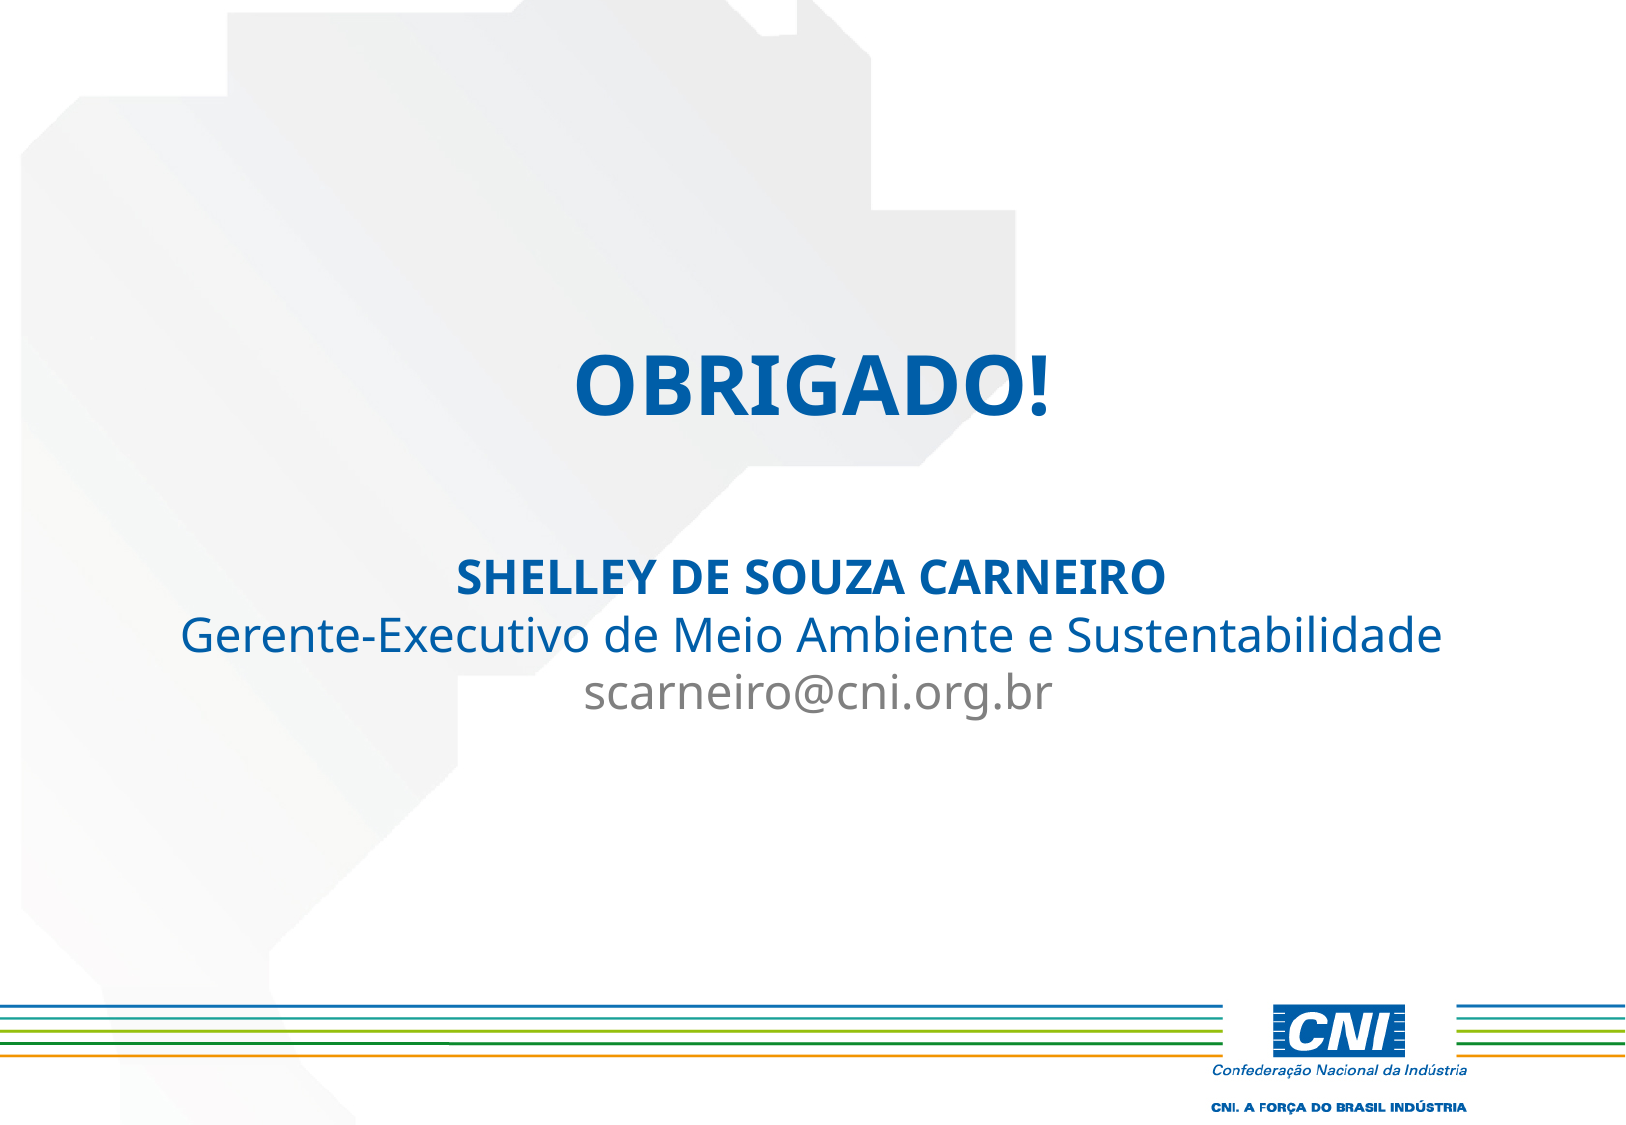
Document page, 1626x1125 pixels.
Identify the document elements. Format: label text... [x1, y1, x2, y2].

picture [0, 0, 1626, 1125]
text_box OBRIGADO! SHELLEY DE SOUZA CARNEIRO Gerente-Executivo de Meio Ambiente e Sustentabilidade scarneiro@cni.org.br [127, 267, 1498, 727]
